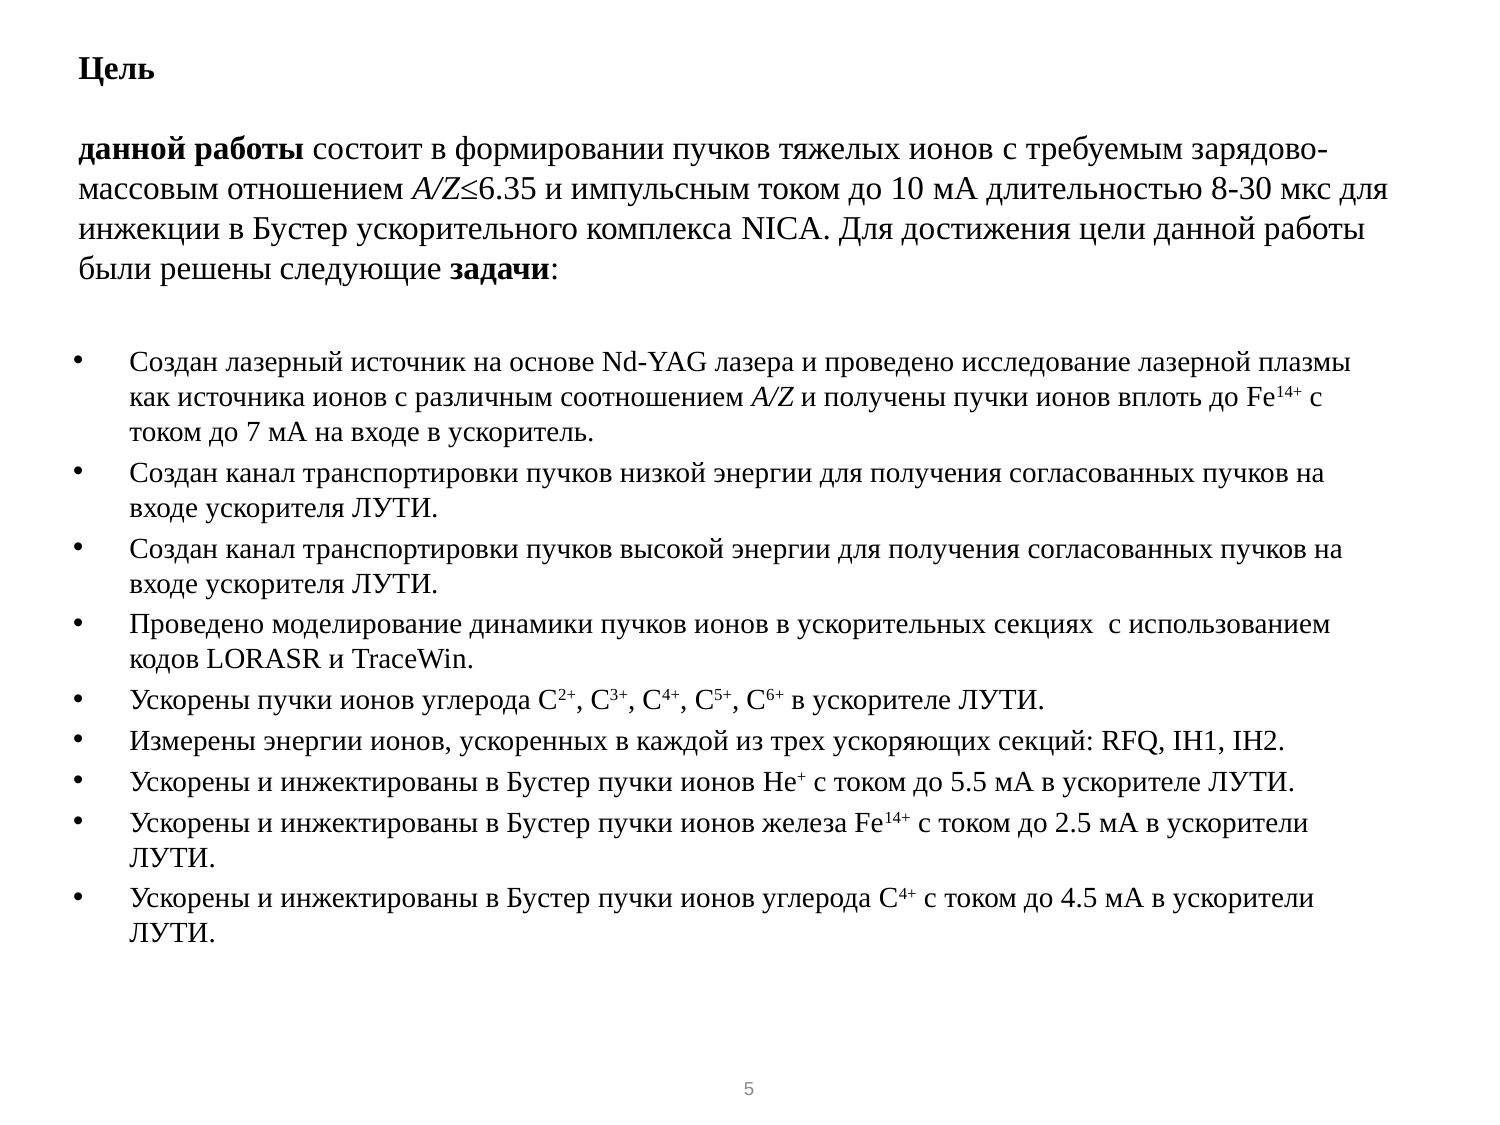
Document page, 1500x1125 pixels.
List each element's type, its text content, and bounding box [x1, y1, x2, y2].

title Цель данной работы состоит в формировании пучков тяжелых ионов c требуемым зарядово-массовым отношением A/Z≤6.35 и импульсным током до 10 мА длительностью 8-30 мкс для инжекции в Бустер ускорительного комплекса NICA. Для достижения цели данной работы были решены следующие задачи: [62, 23, 1414, 310]
list Создан лазерный источник на основе Nd-YAG лазера и проведено исследование лазерной плазмы как источника ионов с различным соотношением A/Z и получены пучки ионов вплоть до Fe14+ с током до 7 мА на входе в ускоритель. Создан канал транспортировки пучков низкой энергии для получения согласованных пучков на входе ускорителя ЛУТИ. Создан канал транспортировки пучков высокой энергии для получения согласованных пучков на входе ускорителя ЛУТИ. Проведено моделирование динамики пучков ионов в ускорительных секциях с использованием кодов LORASR и TraceWin. Ускорены пучки ионов углерода С2+, С3+, С4+, С5+, С6+ в ускорителе ЛУТИ. Измерены энергии ионов, ускоренных в каждой из трех ускоряющих секций: RFQ, IH1, IH2. Ускорены и инжектированы в Бустер пучки ионов He+ с током до 5.5 мА в ускорителе ЛУТИ. Ускорены и инжектированы в Бустер пучки ионов железа Fe14+ с током до 2.5 мА в ускорители ЛУТИ. Ускорены и инжектированы в Бустер пучки ионов углерода С4+ с током до 4.5 мА в ускорители ЛУТИ. [57, 334, 1409, 1010]
slide_number 5 [574, 1068, 925, 1110]
